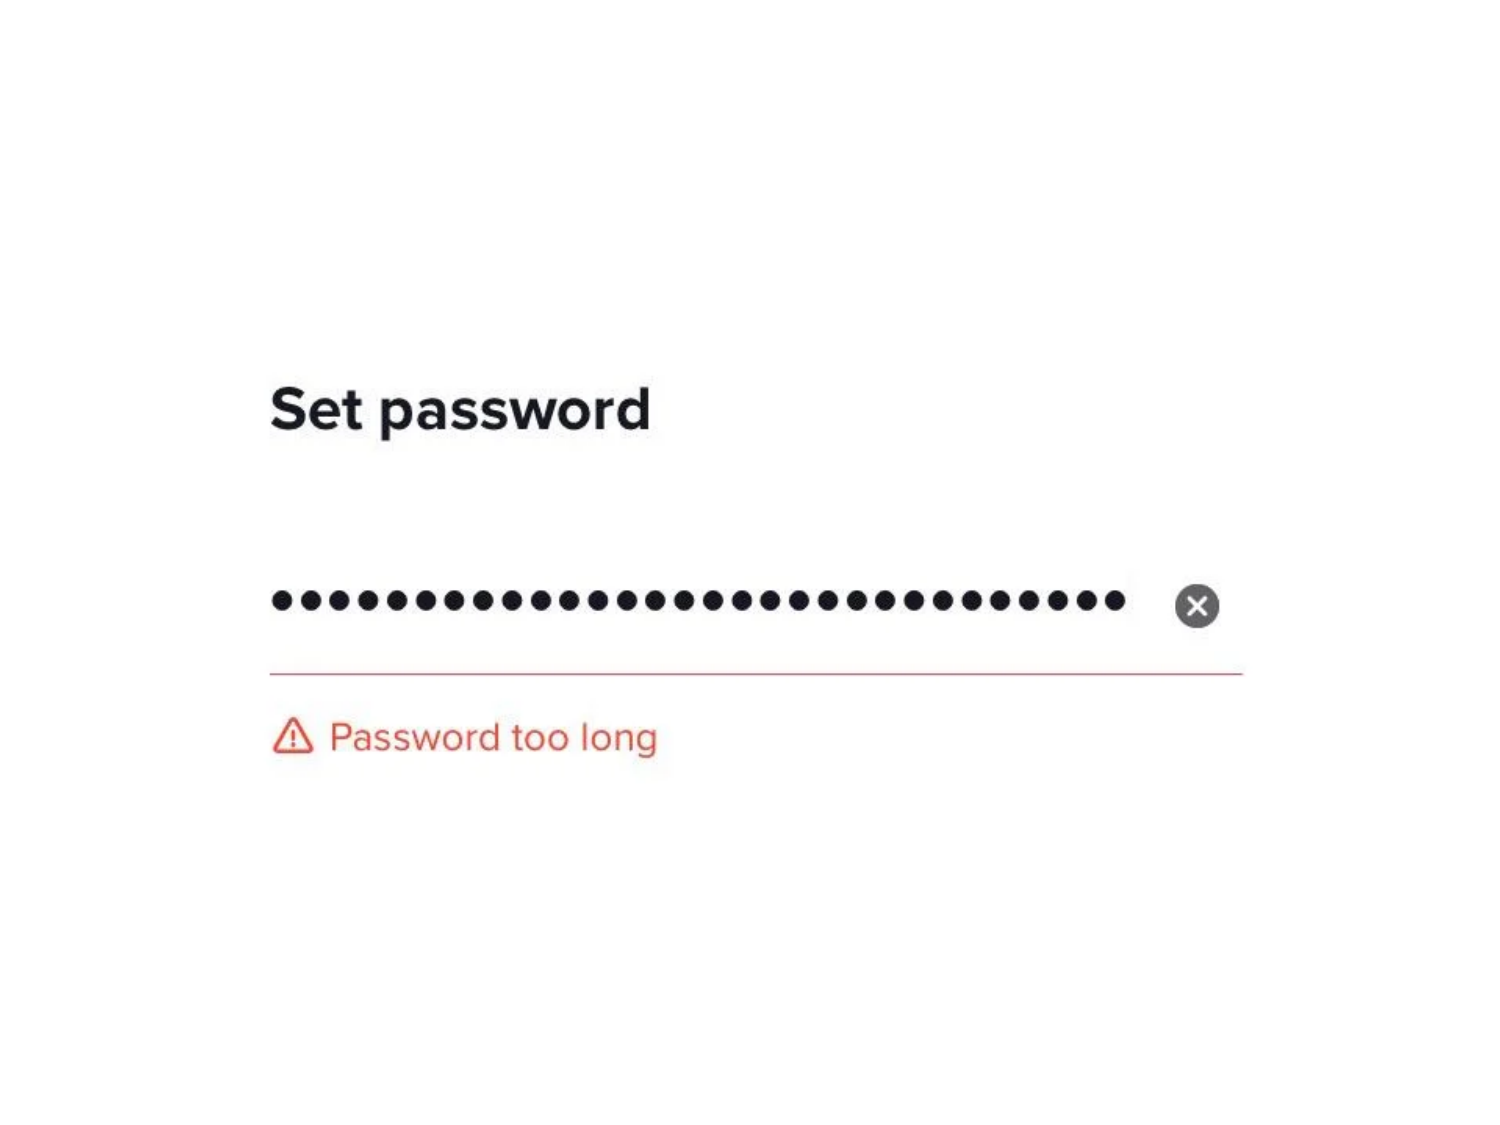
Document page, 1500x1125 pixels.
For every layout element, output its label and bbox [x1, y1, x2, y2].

picture [170, 301, 1343, 824]
